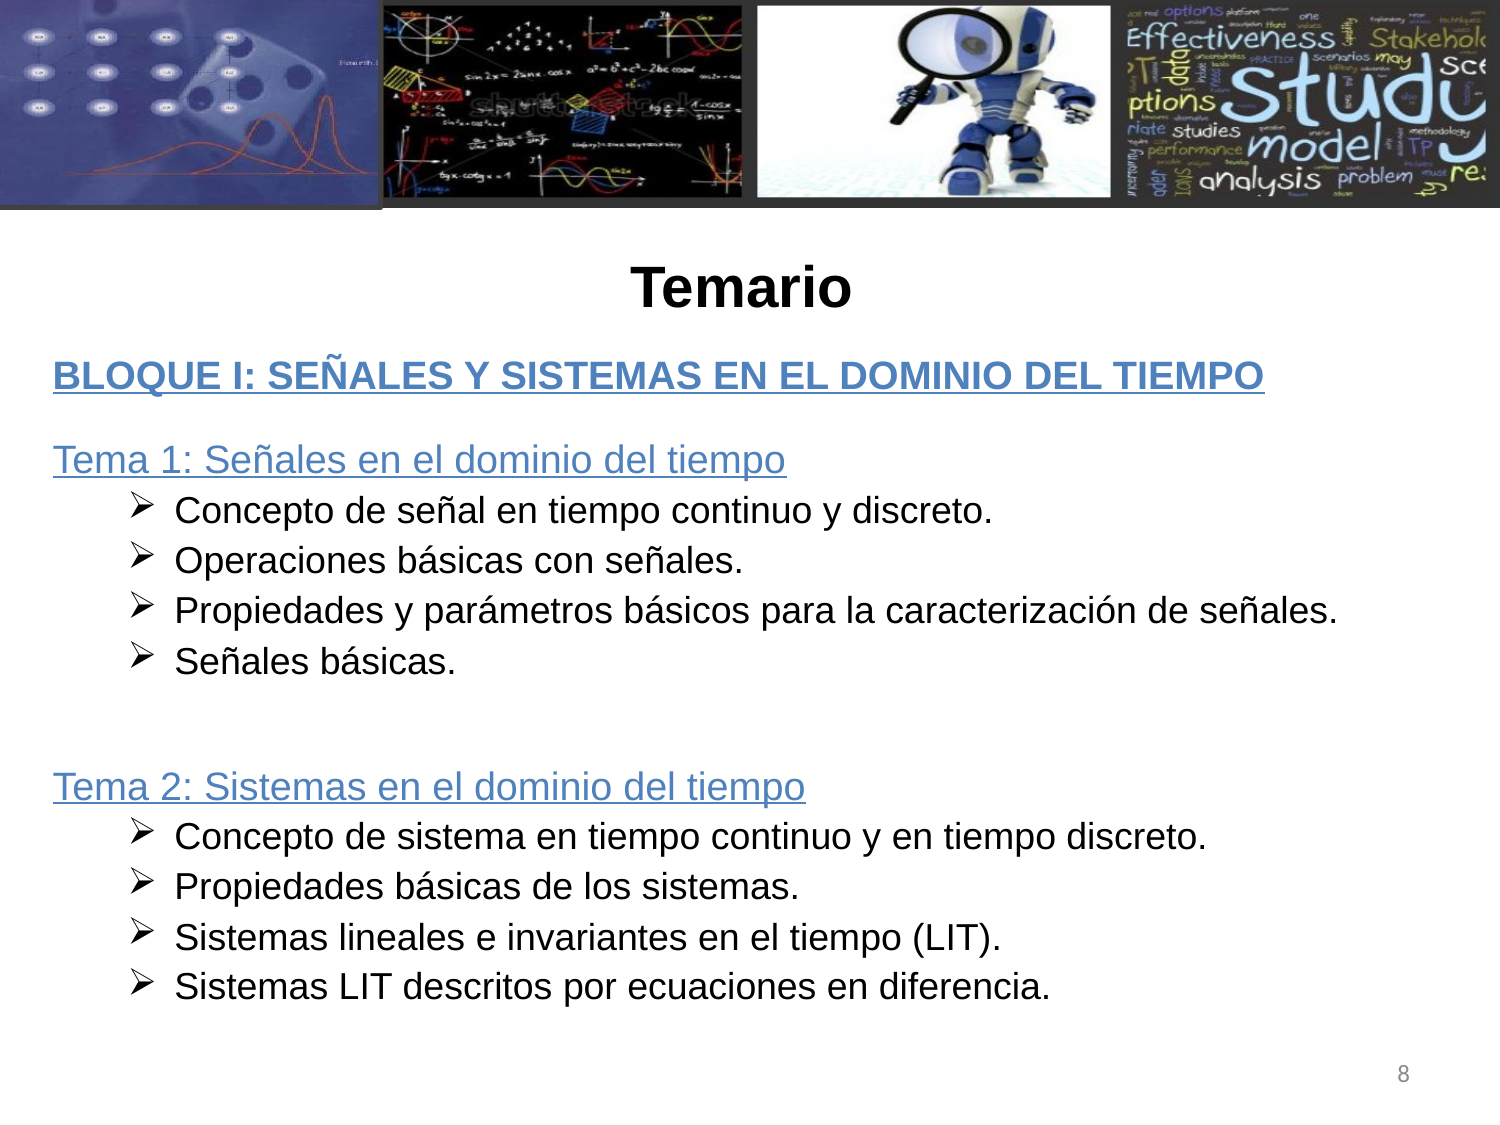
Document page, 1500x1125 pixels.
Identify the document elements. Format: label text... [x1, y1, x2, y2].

title Temario [75, 242, 1425, 327]
text_box Bloque I: Señales y sistemas en el dominio del tiempo Tema 1: Señales en el dominio del tiempo Concepto de señal en tiempo continuo y discreto. Operaciones básicas con señales. Propiedades y parámetros básicos para la caracterización de señales. Señales básicas. Tema 2: Sistemas en el dominio del tiempo Concepto de sistema en tiempo continuo y en tiempo discreto. Propiedades básicas de los sistemas. Sistemas lineales e invariantes en el tiempo (LIT). Sistemas LIT descritos por ecuaciones en diferencia. [37, 342, 1463, 1118]
picture [383, 0, 1500, 208]
picture [0, 0, 378, 205]
